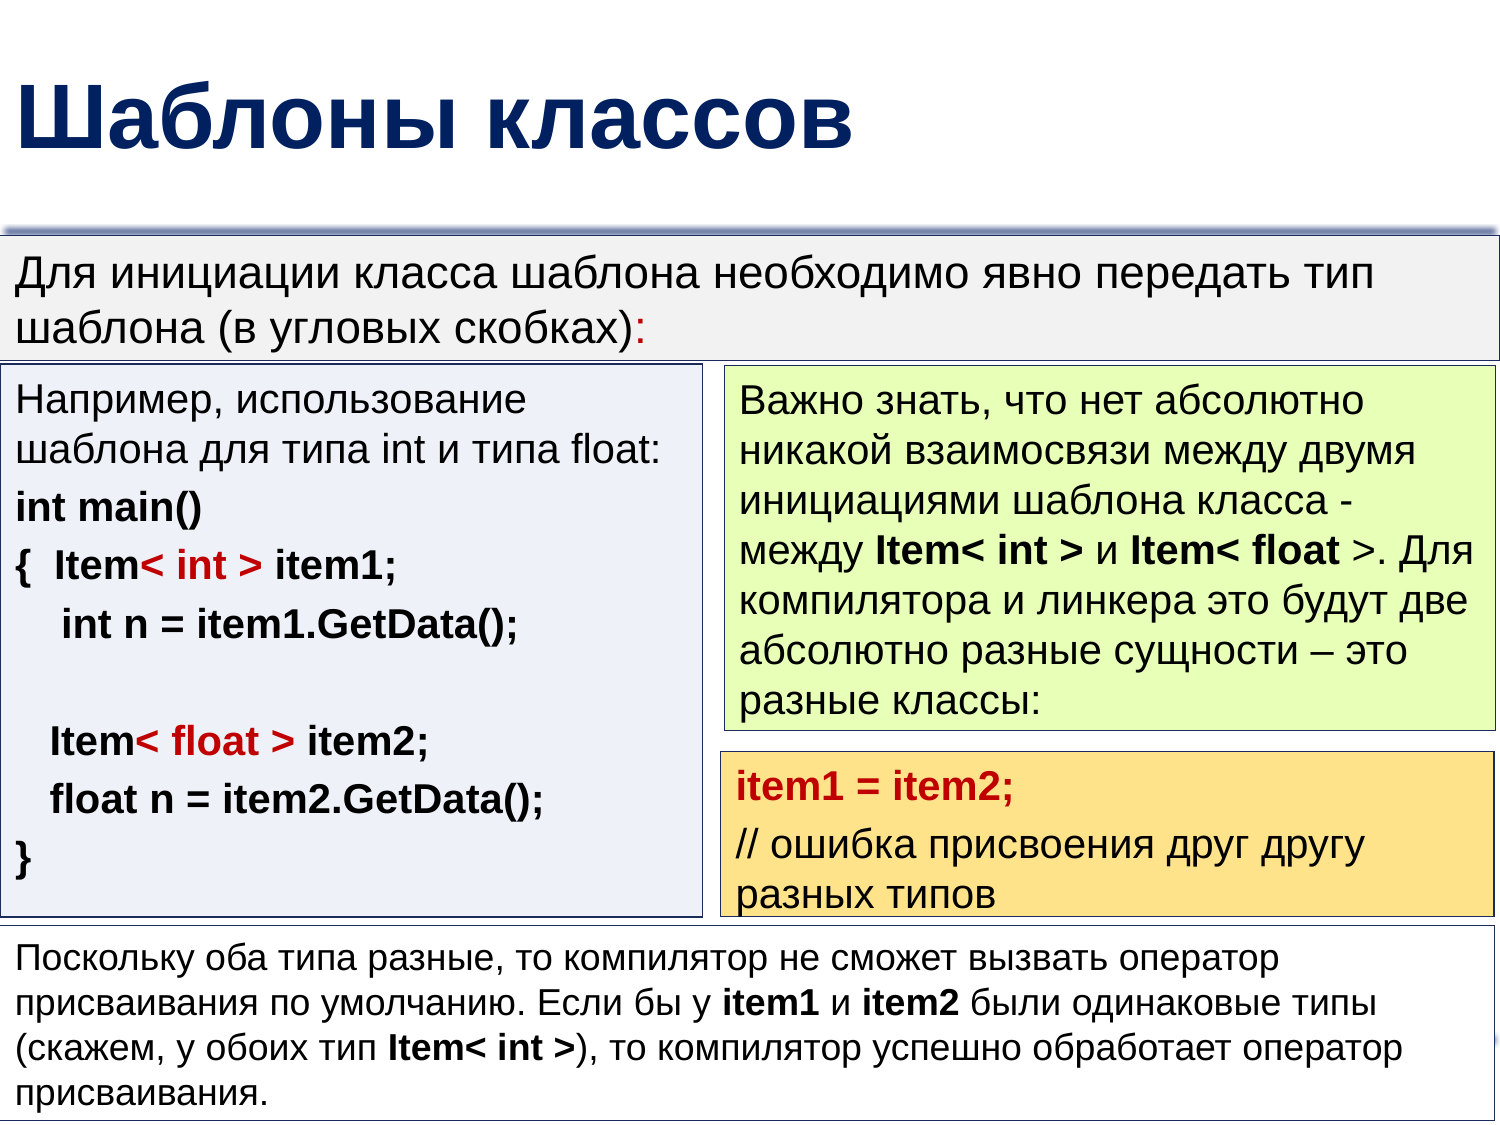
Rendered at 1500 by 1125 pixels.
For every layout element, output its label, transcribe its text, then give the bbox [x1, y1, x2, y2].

list Например, использование шаблона для типа int и типа float: int main() { Item< int > item1; int n = item1.GetData(); Item< float > item2; float n = item2.GetData(); } [0, 363, 703, 918]
title Шаблоны классов [0, 0, 1470, 225]
text_box Поскольку оба типа разные, то компилятор не сможет вызвать оператор присваивания по умолчанию. Если бы у item1 и item2 были одинаковые типы (скажем, у обоих тип Item< int >), то компилятор успешно обработает оператор присваивания. [0, 925, 1495, 1121]
text_box Для инициации класса шаблона необходимо явно передать тип шаблона (в угловых скобках): [0, 235, 1500, 361]
text_box Важно знать, что нет абсолютно никакой взаимосвязи между двумя инициациями шаблона класса - между Item< int > и Item< float >. Для компилятора и линкера это будут две абсолютно разные сущности – это разные классы: [724, 365, 1496, 731]
text_box item1 = item2; // ошибка присвоения друг другу разных типов [720, 751, 1495, 917]
